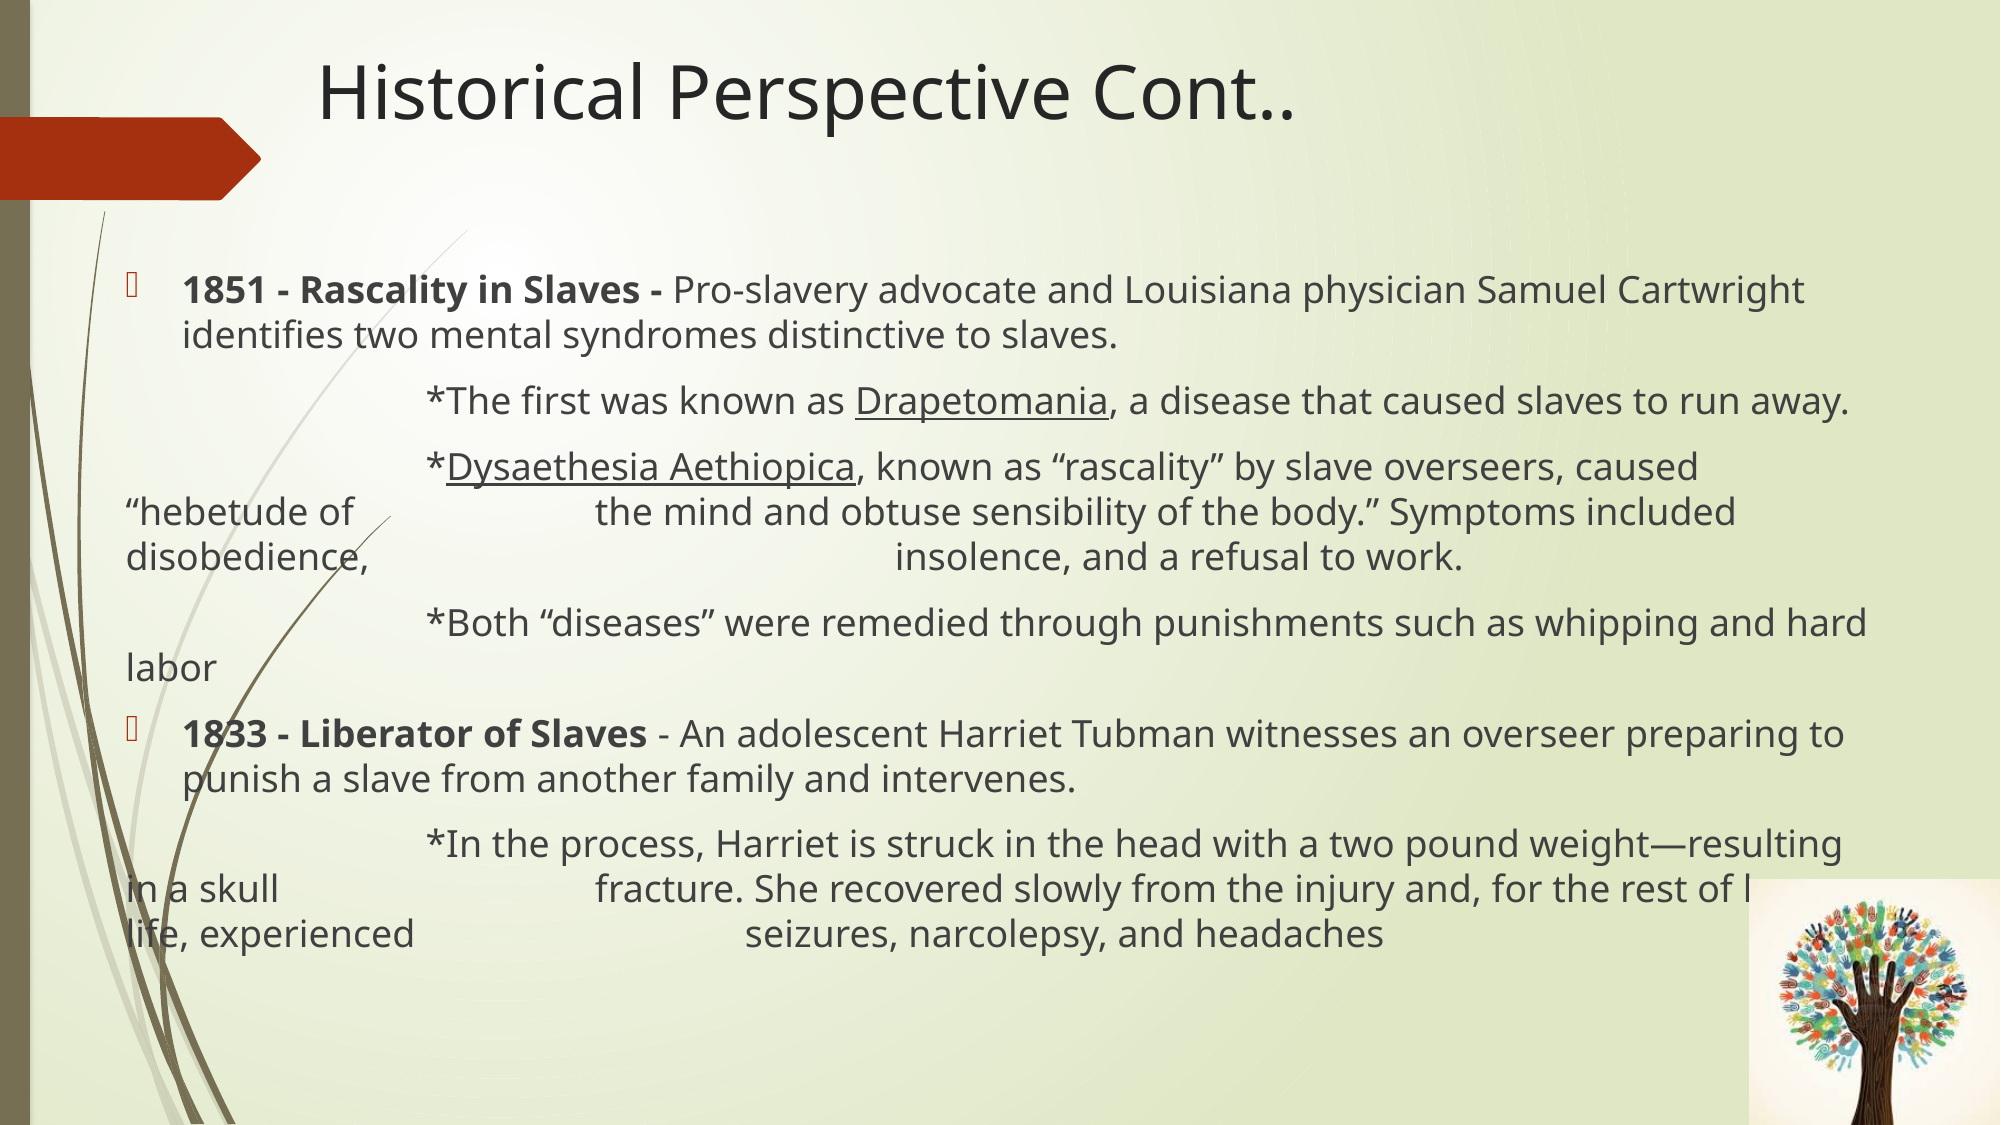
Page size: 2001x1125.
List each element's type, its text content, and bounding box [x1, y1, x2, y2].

list 1851 - Rascality in Slaves - Pro-slavery advocate and Louisiana physician Samuel Cartwright identifies two mental syndromes distinctive to slaves. *The first was known as Drapetomania, a disease that caused slaves to run away. *Dysaethesia Aethiopica, known as “rascality” by slave overseers, caused “hebetude of the mind and obtuse sensibility of the body.” Symptoms included disobedience, insolence, and a refusal to work. *Both “diseases” were remedied through punishments such as whipping and hard labor 1833 - Liberator of Slaves - An adolescent Harriet Tubman witnesses an overseer preparing to punish a slave from another family and intervenes. *In the process, Harriet is struck in the head with a two pound weight—resulting in a skull fracture. She recovered slowly from the injury and, for the rest of her life, experienced seizures, narcolepsy, and headaches [110, 192, 1888, 1095]
title Historical Perspective Cont.. [301, 36, 1764, 162]
picture [1749, 879, 2000, 1125]
